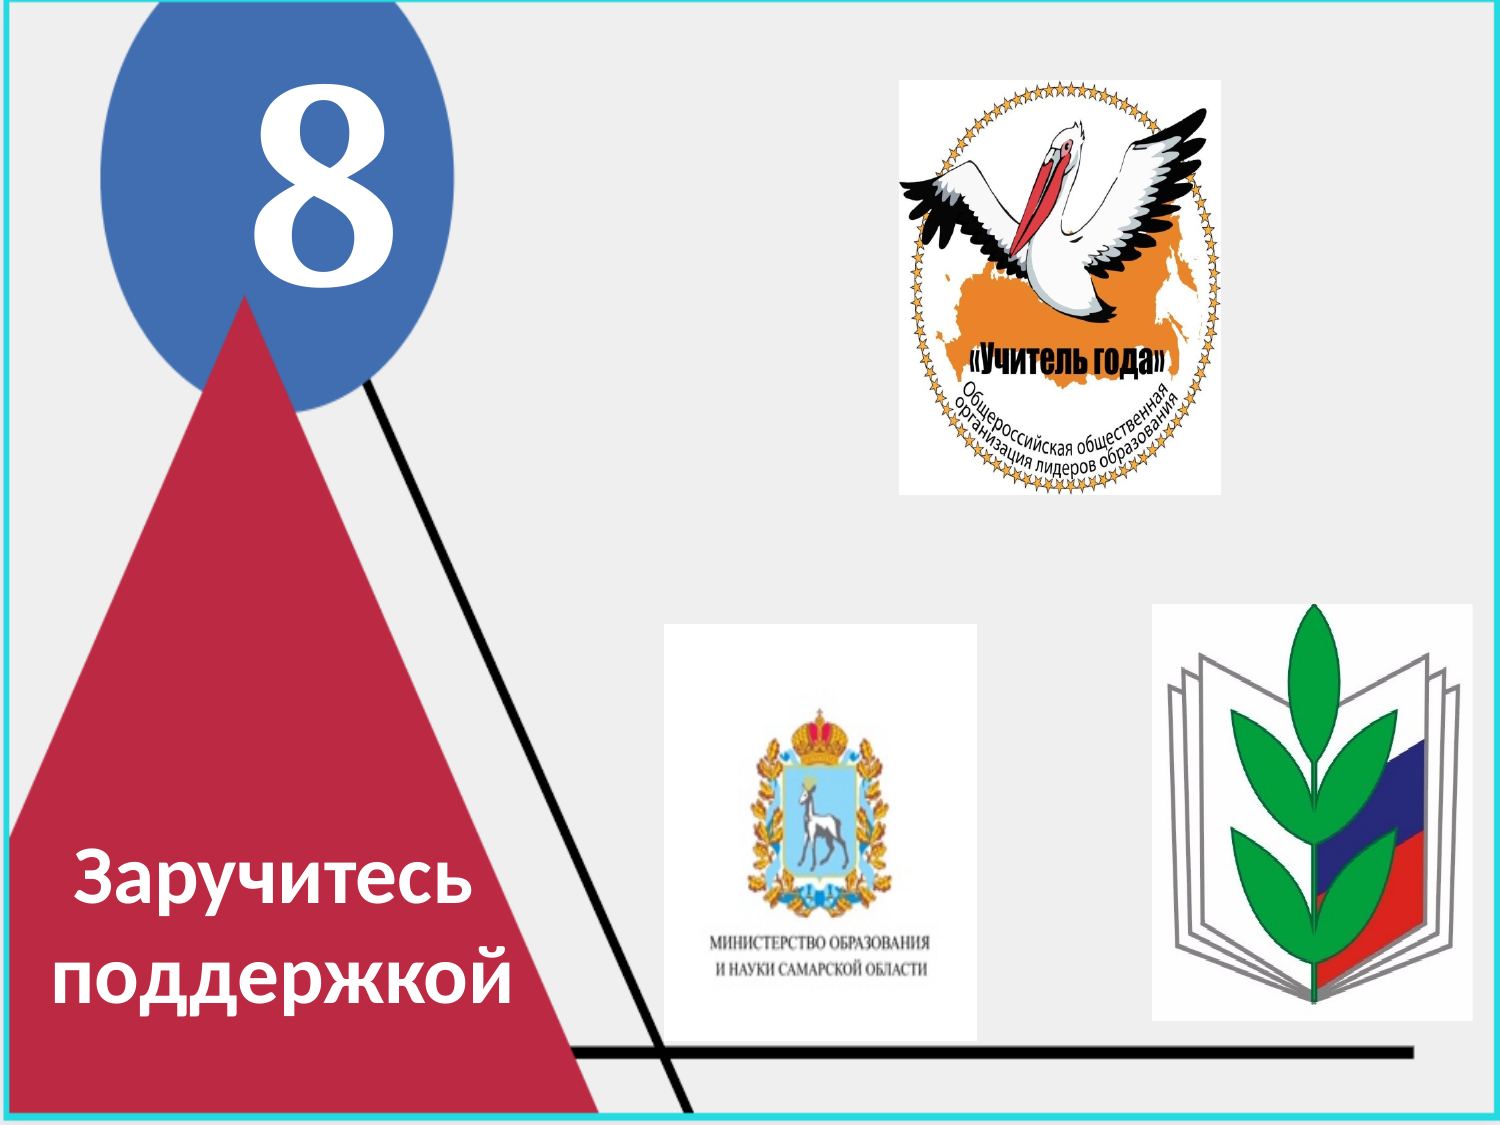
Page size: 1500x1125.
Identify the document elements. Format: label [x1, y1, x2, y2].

picture [1151, 603, 1473, 1021]
picture [664, 624, 977, 1041]
picture [898, 79, 1222, 495]
list [0, 0, 1500, 1125]
